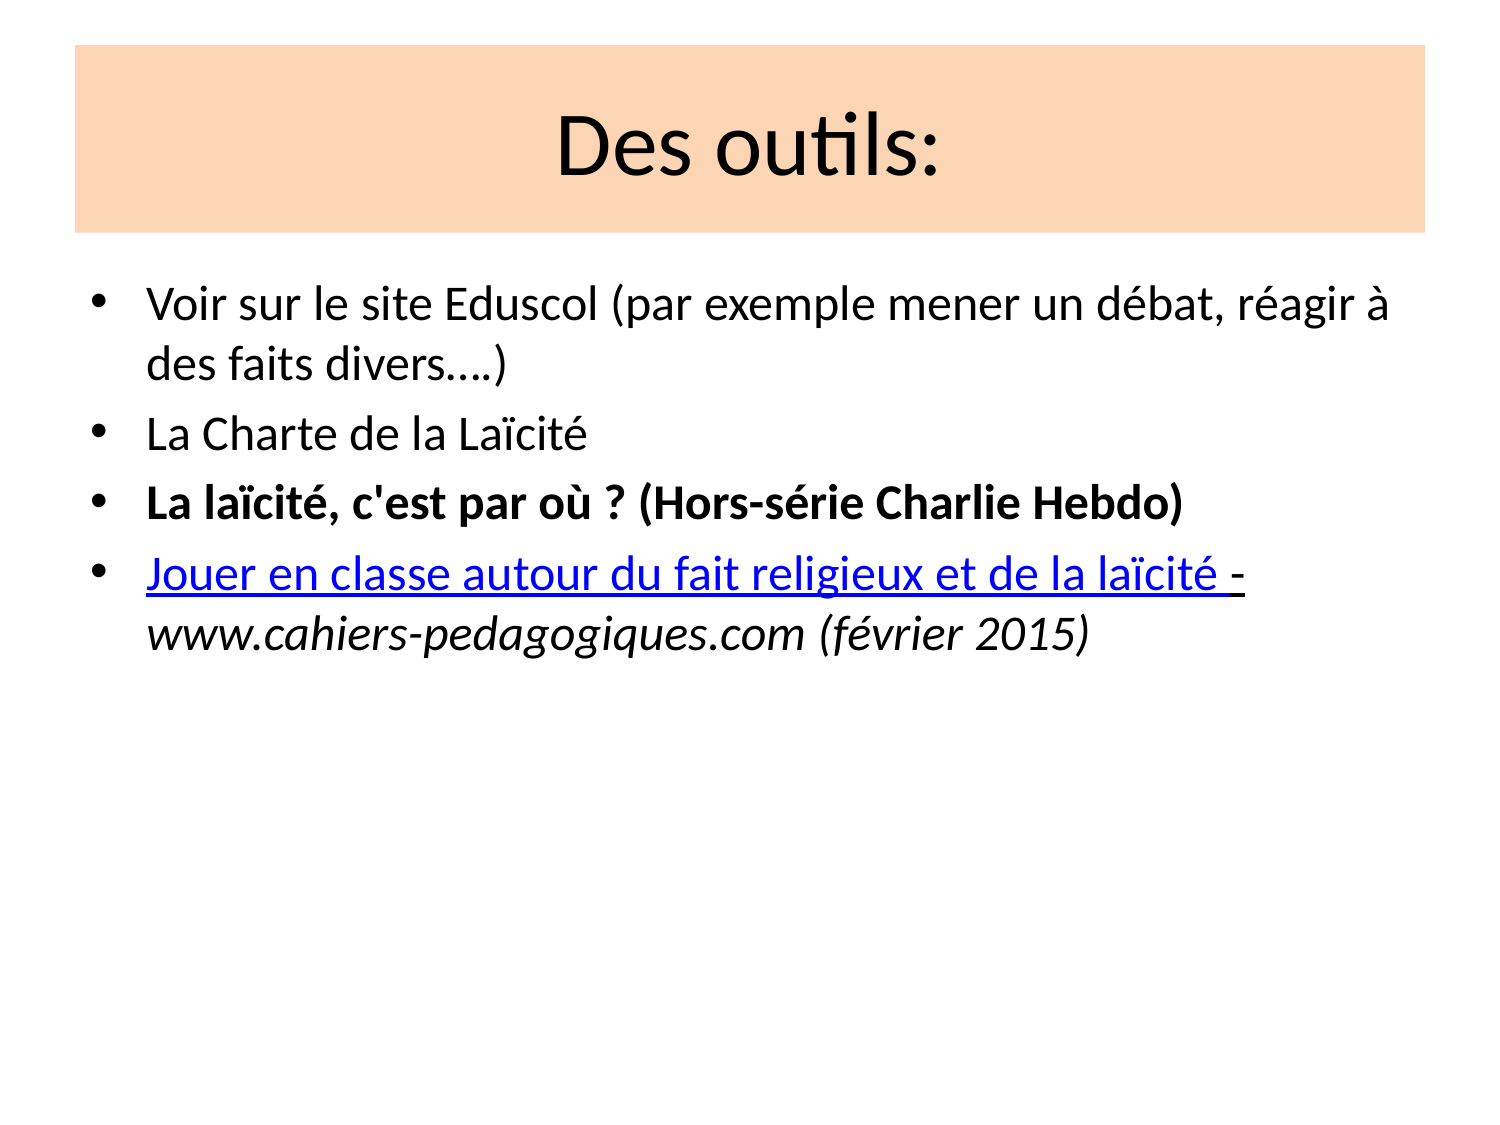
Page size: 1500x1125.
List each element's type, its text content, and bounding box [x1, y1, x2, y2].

list Voir sur le site Eduscol (par exemple mener un débat, réagir à des faits divers….) La Charte de la Laïcité La laïcité, c'est par où ? (Hors-série Charlie Hebdo) Jouer en classe autour du fait religieux et de la laïcité -www.cahiers-pedagogiques.com (février 2015) [75, 262, 1425, 1005]
title Des outils: [75, 45, 1425, 233]
